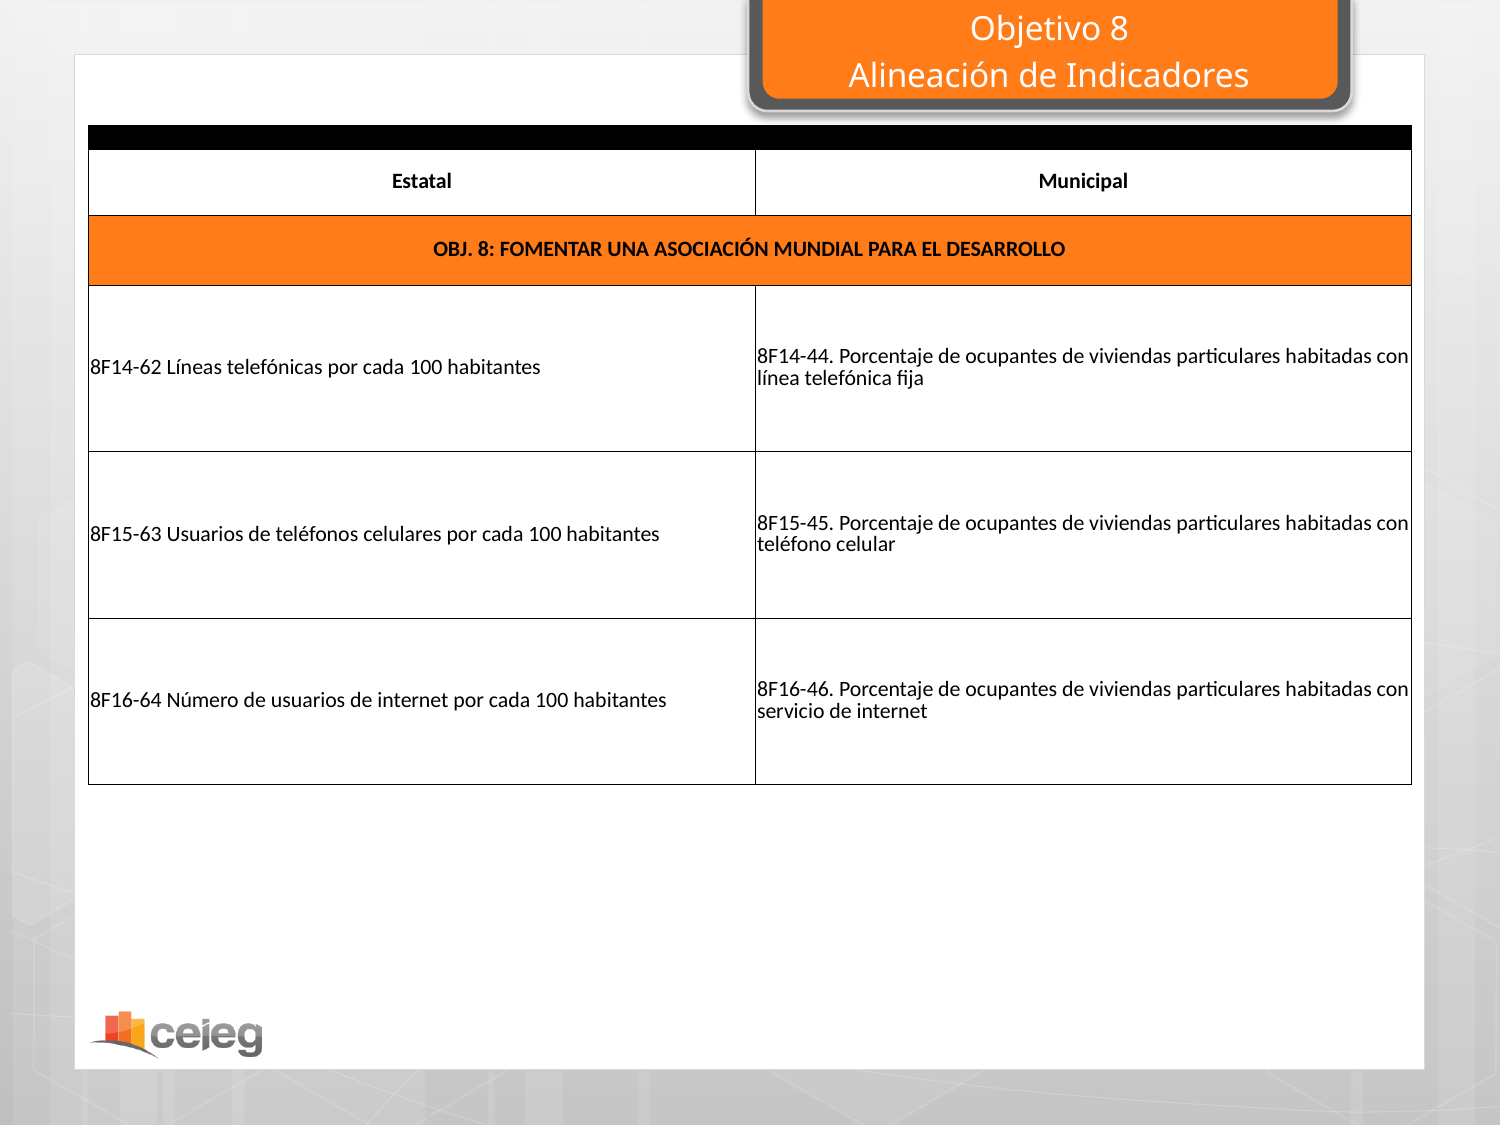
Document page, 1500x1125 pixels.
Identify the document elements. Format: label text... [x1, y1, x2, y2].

table_cell Municipal [756, 150, 1411, 215]
table_cell 8F16-64 Número de usuarios de internet por cada 100 habitantes [89, 619, 755, 784]
table_cell OBJ. 8: FOMENTAR UNA ASOCIACIÓN MUNDIAL PARA EL DESARROLLO [89, 216, 1411, 285]
table_cell 8F14-44. Porcentaje de ocupantes de viviendas particulares habitadas con línea telefónica fija [756, 286, 1411, 451]
table_header [89, 126, 1411, 148]
table_cell 8F16-46. Porcentaje de ocupantes de viviendas particulares habitadas con servicio de internet [756, 619, 1411, 784]
table_cell 8F14-62 Líneas telefónicas por cada 100 habitantes [89, 286, 755, 451]
picture [88, 1011, 262, 1059]
table_cell Estatal [89, 150, 755, 215]
text_box Objetivo 8 Alineación de Indicadores [736, 0, 1363, 107]
table_cell 8F15-45. Porcentaje de ocupantes de viviendas particulares habitadas con teléfono celular [756, 452, 1411, 618]
table_cell 8F15-63 Usuarios de teléfonos celulares por cada 100 habitantes [89, 452, 755, 618]
